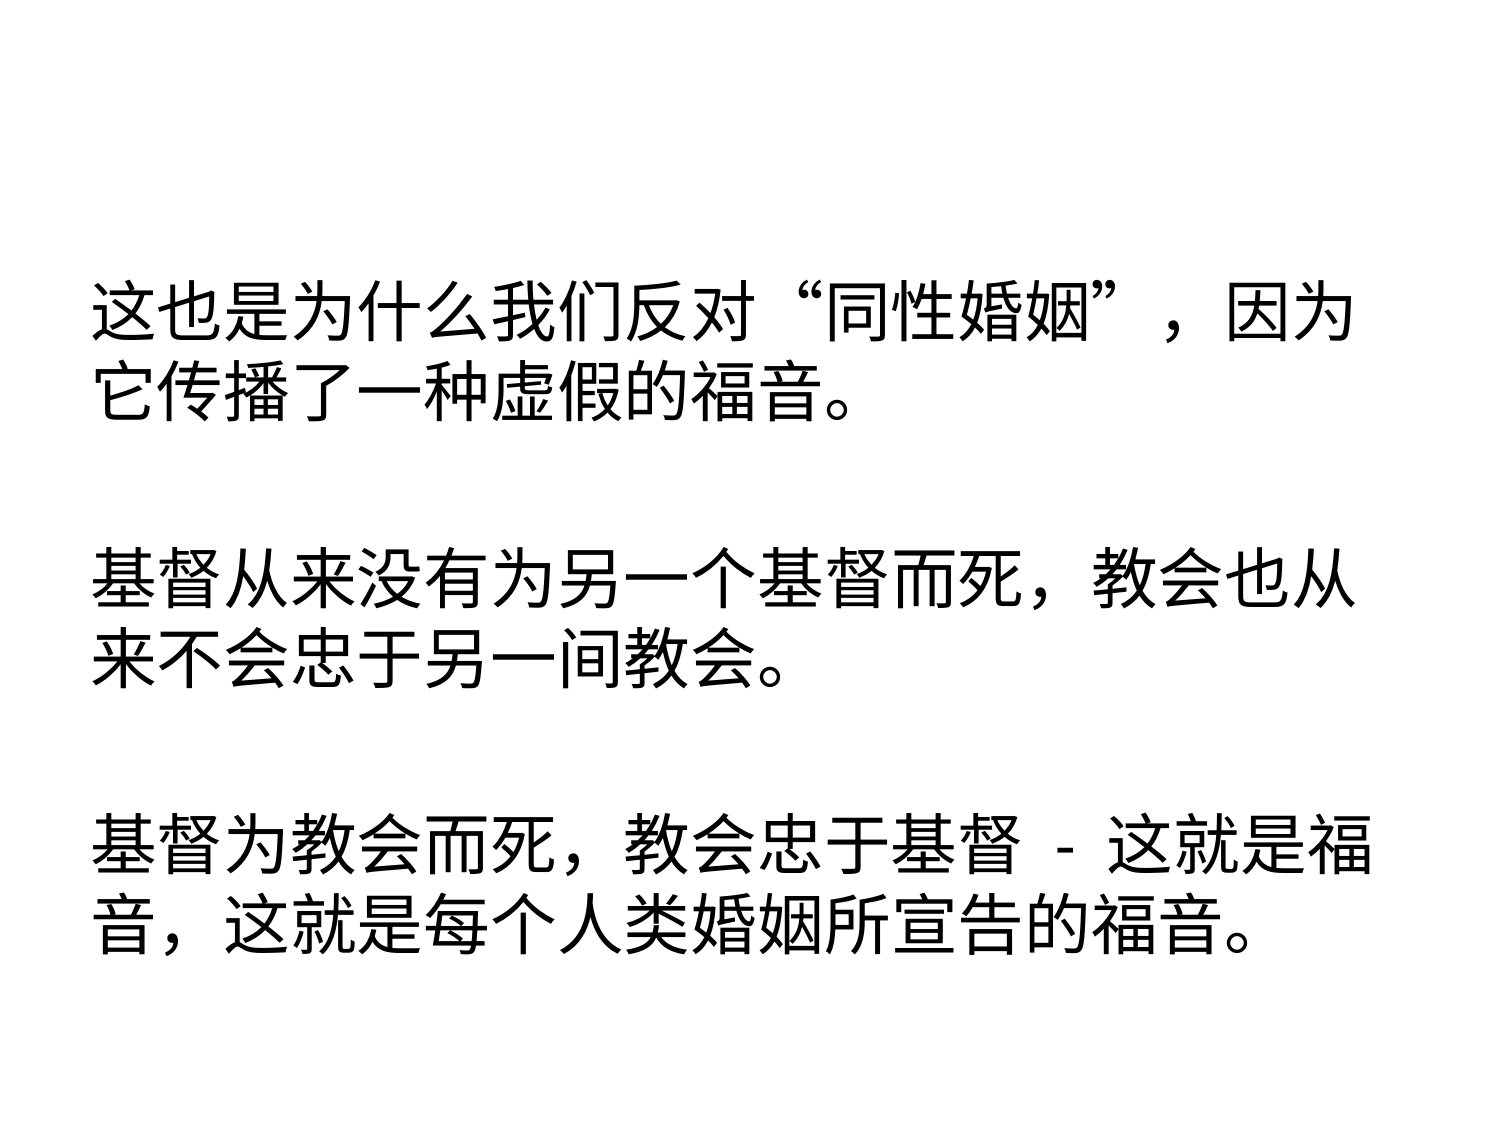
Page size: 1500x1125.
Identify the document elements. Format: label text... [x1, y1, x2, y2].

list 这也是为什么我们反对“同性婚姻”，因为它传播了一种虚假的福音。 基督从来没有为另一个基督而死，教会也从来不会忠于另一间教会。 基督为教会而死，教会忠于基督 - 这就是福音，这就是每个人类婚姻所宣告的福音。 [75, 262, 1425, 1005]
